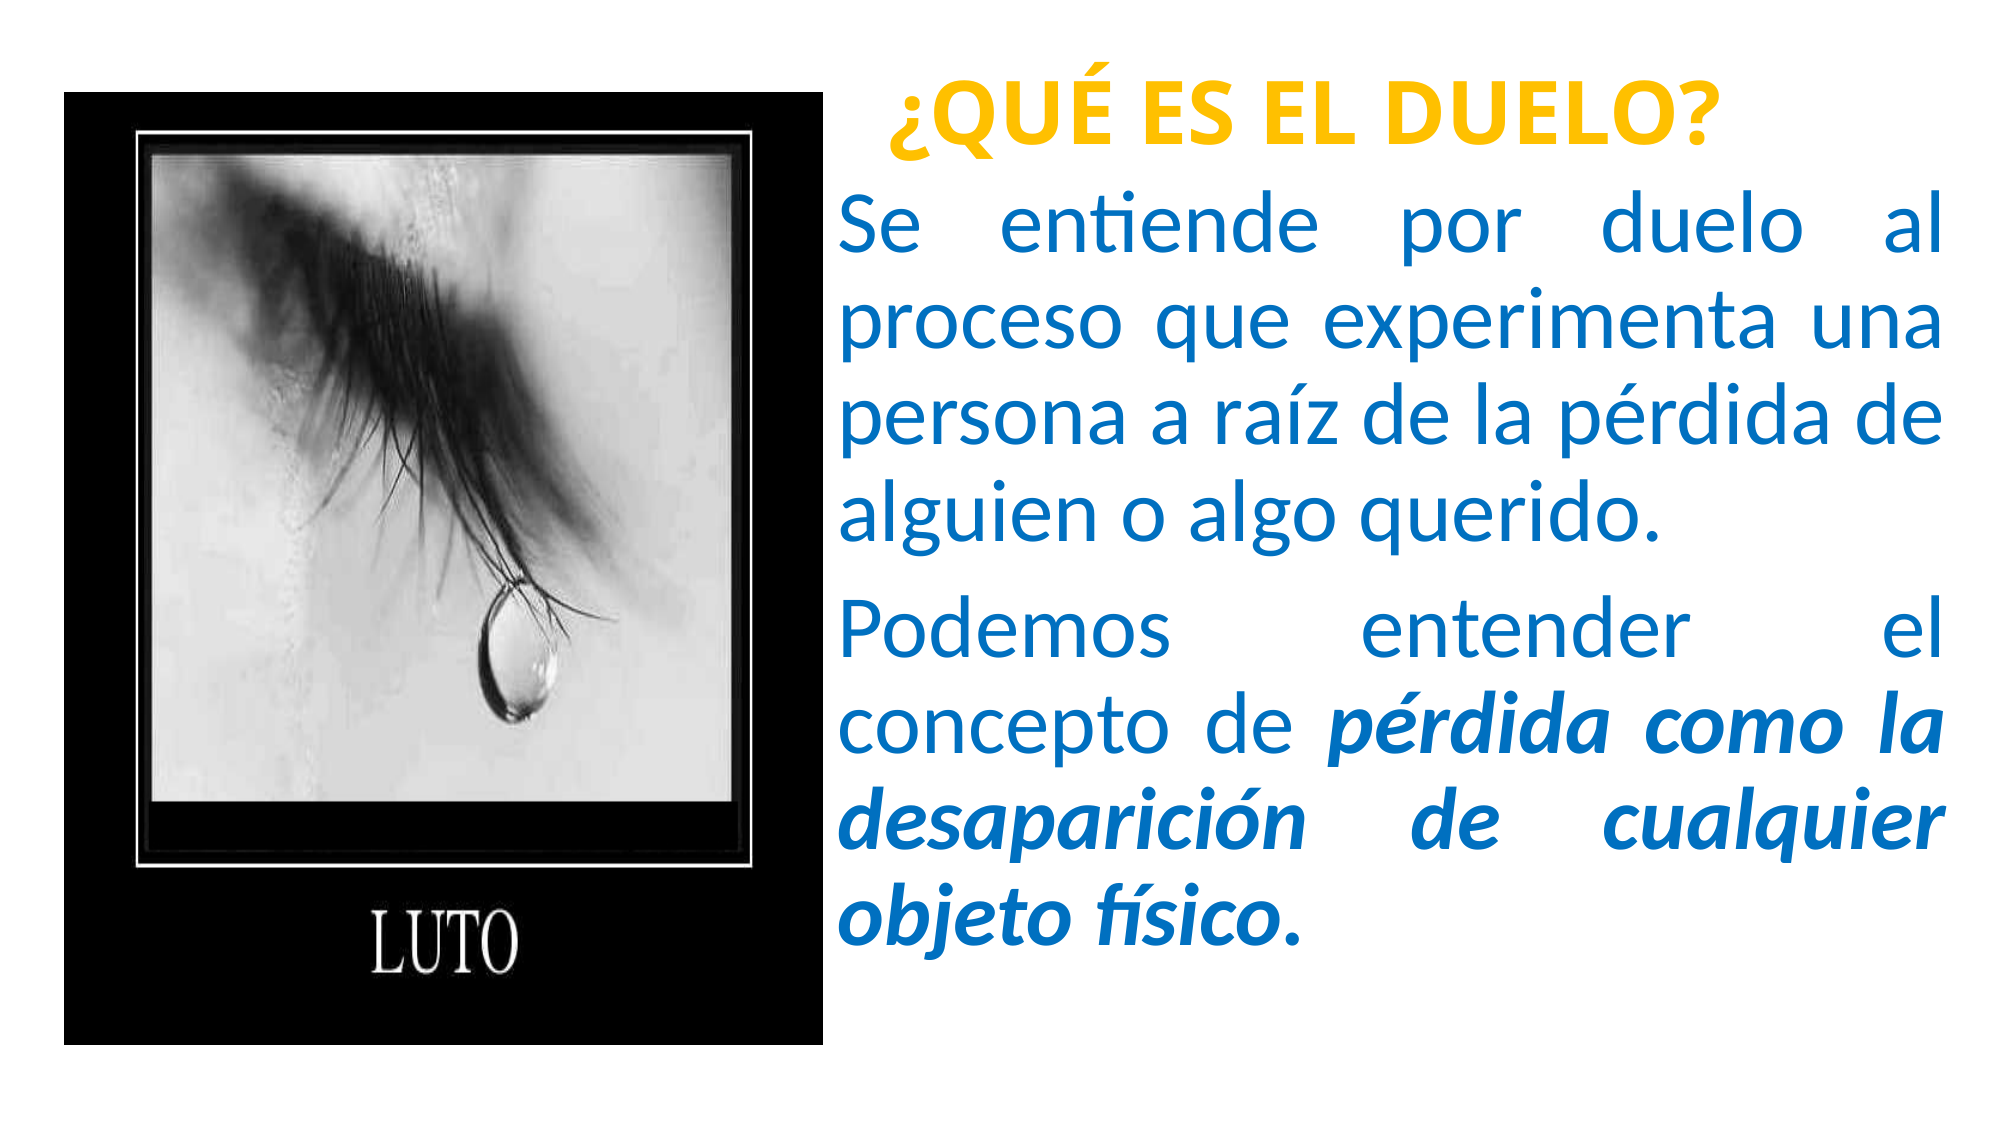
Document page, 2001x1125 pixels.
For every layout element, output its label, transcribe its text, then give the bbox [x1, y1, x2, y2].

picture [64, 92, 823, 1045]
list Se entiende por duelo al proceso que experimenta una persona a raíz de la pérdida de alguien o algo querido. Podemos entender el concepto de pérdida como la desaparición de cualquier objeto físico. [822, 168, 1962, 1052]
title ¿QUÉ ES EL DUELO? [748, 59, 1863, 168]
